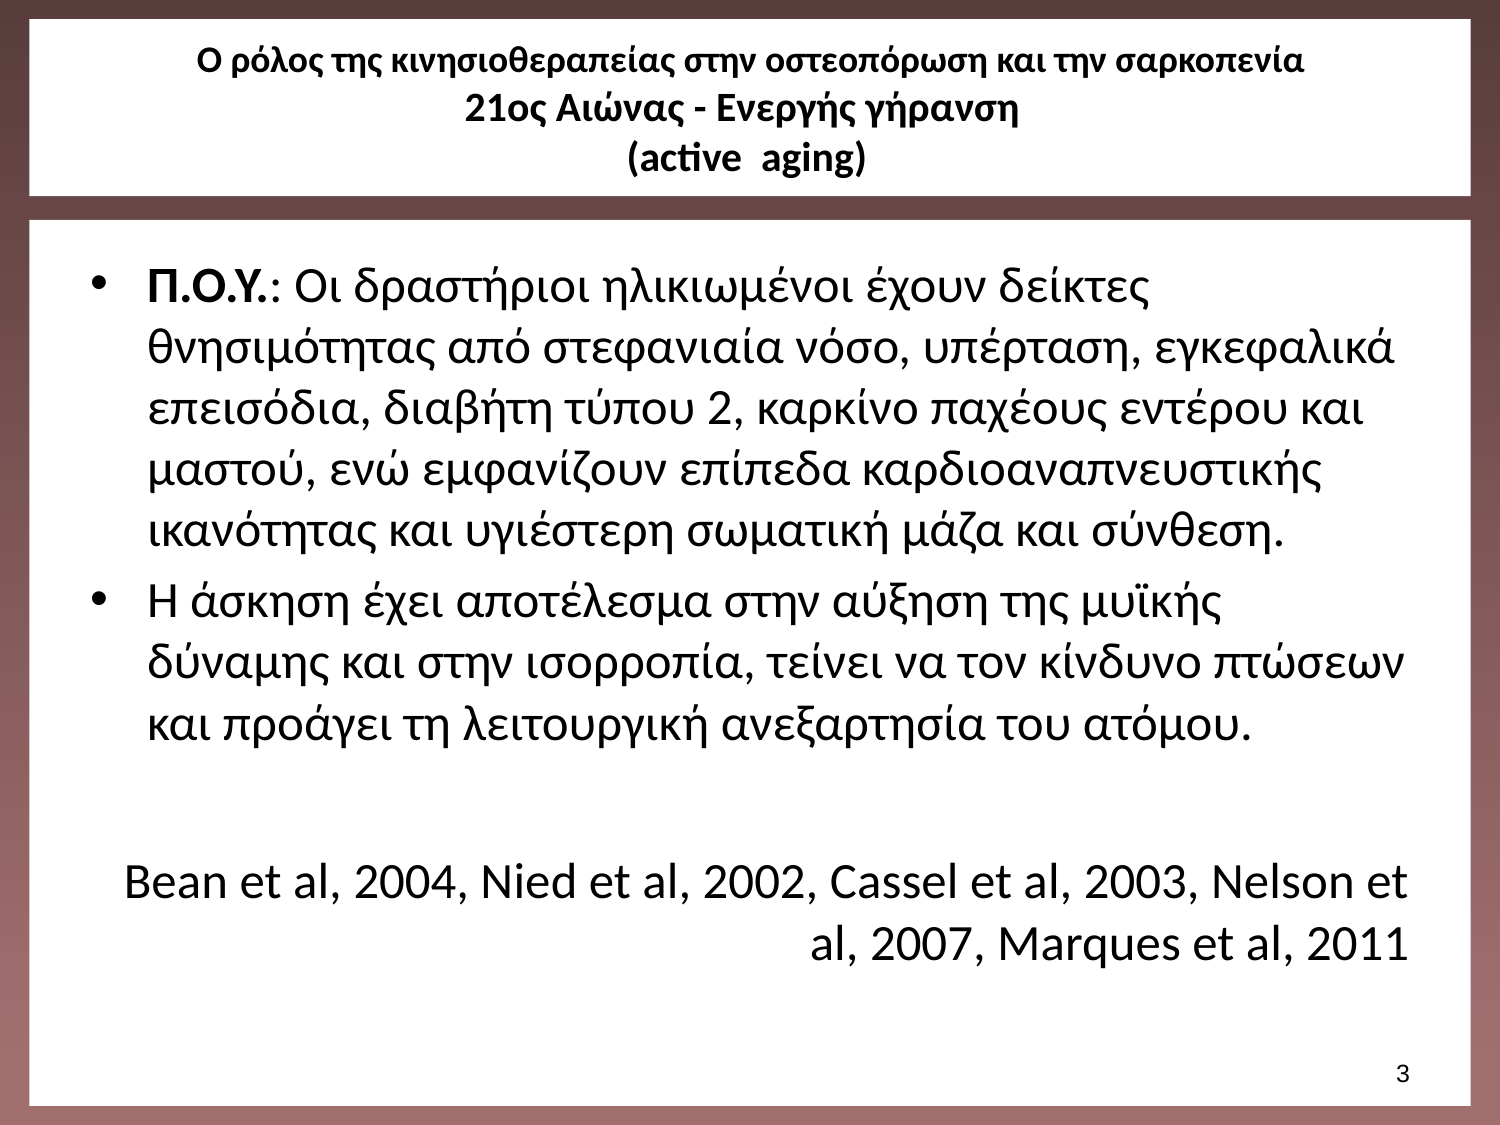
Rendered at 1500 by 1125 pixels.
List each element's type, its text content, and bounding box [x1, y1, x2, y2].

title O ρόλος της κινησιοθεραπείας στην οστεοπόρωση και την σαρκοπενία 21ος Αιώνας - Ενεργής γήρανση (active aging) [76, 19, 1427, 197]
slide_number 2 [1074, 1042, 1425, 1103]
list Π.Ο.Υ.: Οι δραστήριοι ηλικιωμένοι έχουν δείκτες θνησιμότητας από στεφανιαία νόσο, υπέρταση, εγκεφαλικά επεισόδια, διαβήτη τύπου 2, καρκίνο παχέους εντέρου και μαστού, ενώ εμφανίζουν επίπεδα καρδιοαναπνευστικής ικανότητας και υγιέστερη σωματική μάζα και σύνθεση. Η άσκηση έχει αποτέλεσμα στην αύξηση της μυϊκής δύναμης και στην ισορροπία, τείνει να τον κίνδυνο πτώσεων και προάγει τη λειτουργική ανεξαρτησία του ατόμου. Bean et al, 2004, Nied et al, 2002, Cassel et al, 2003, Nelson et al, 2007, Marques et al, 2011 [75, 243, 1425, 1024]
